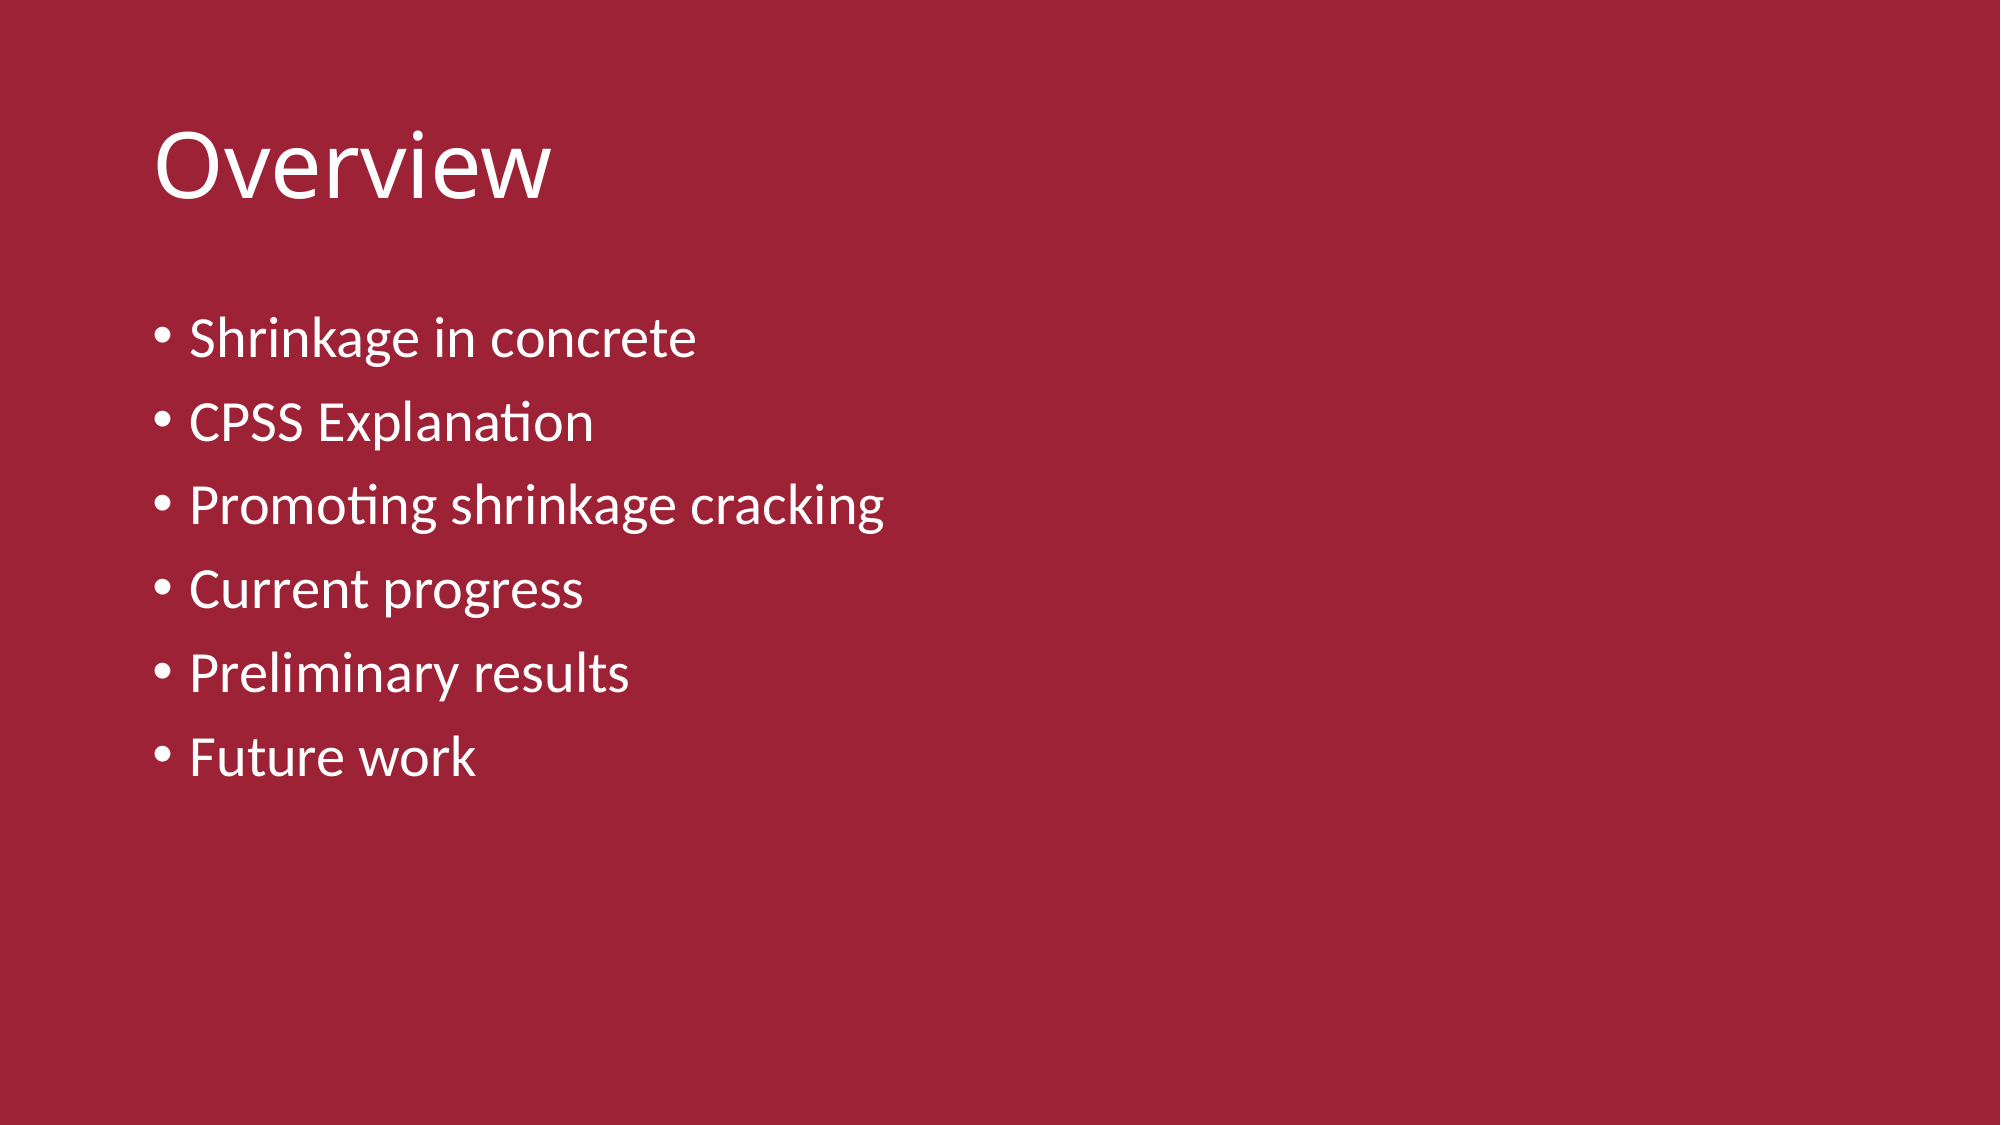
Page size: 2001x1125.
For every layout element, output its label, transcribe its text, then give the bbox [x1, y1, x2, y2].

list Shrinkage in concrete CPSS Explanation Promoting shrinkage cracking Current progress Preliminary results Future work [137, 299, 1863, 1014]
title Overview [137, 59, 1863, 278]
